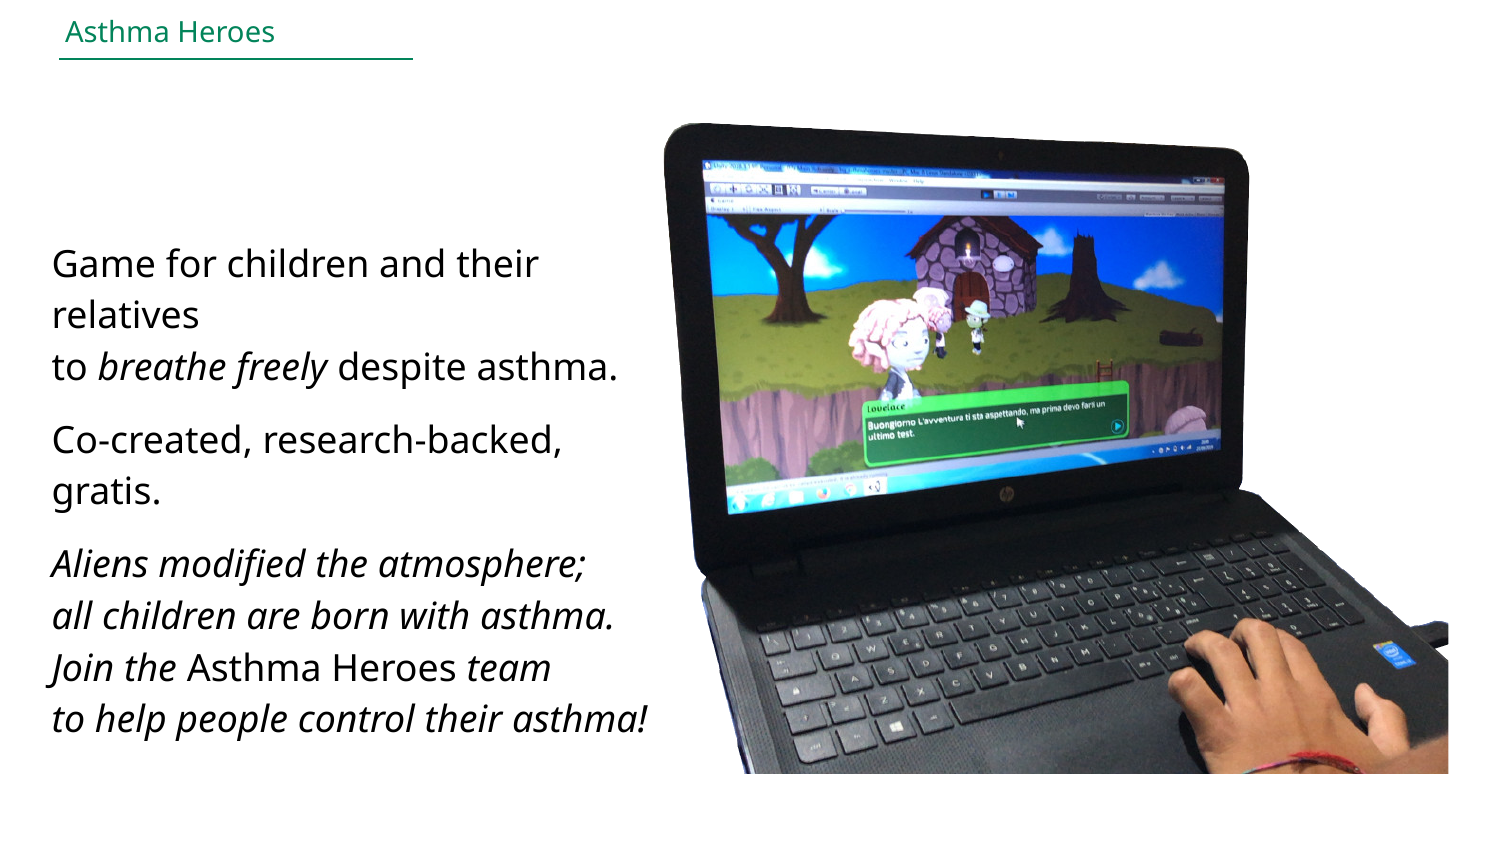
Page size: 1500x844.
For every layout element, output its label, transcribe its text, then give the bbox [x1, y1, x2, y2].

picture [663, 123, 1449, 775]
text_box Game for children and their relatives to breathe freely despite asthma. Co-created, research-backed, gratis. Aliens modified the atmosphere; all children are born with asthma. Join the Asthma Heroes team to help people control their asthma! [51, 115, 672, 774]
text_box Asthma Heroes [58, 0, 414, 58]
